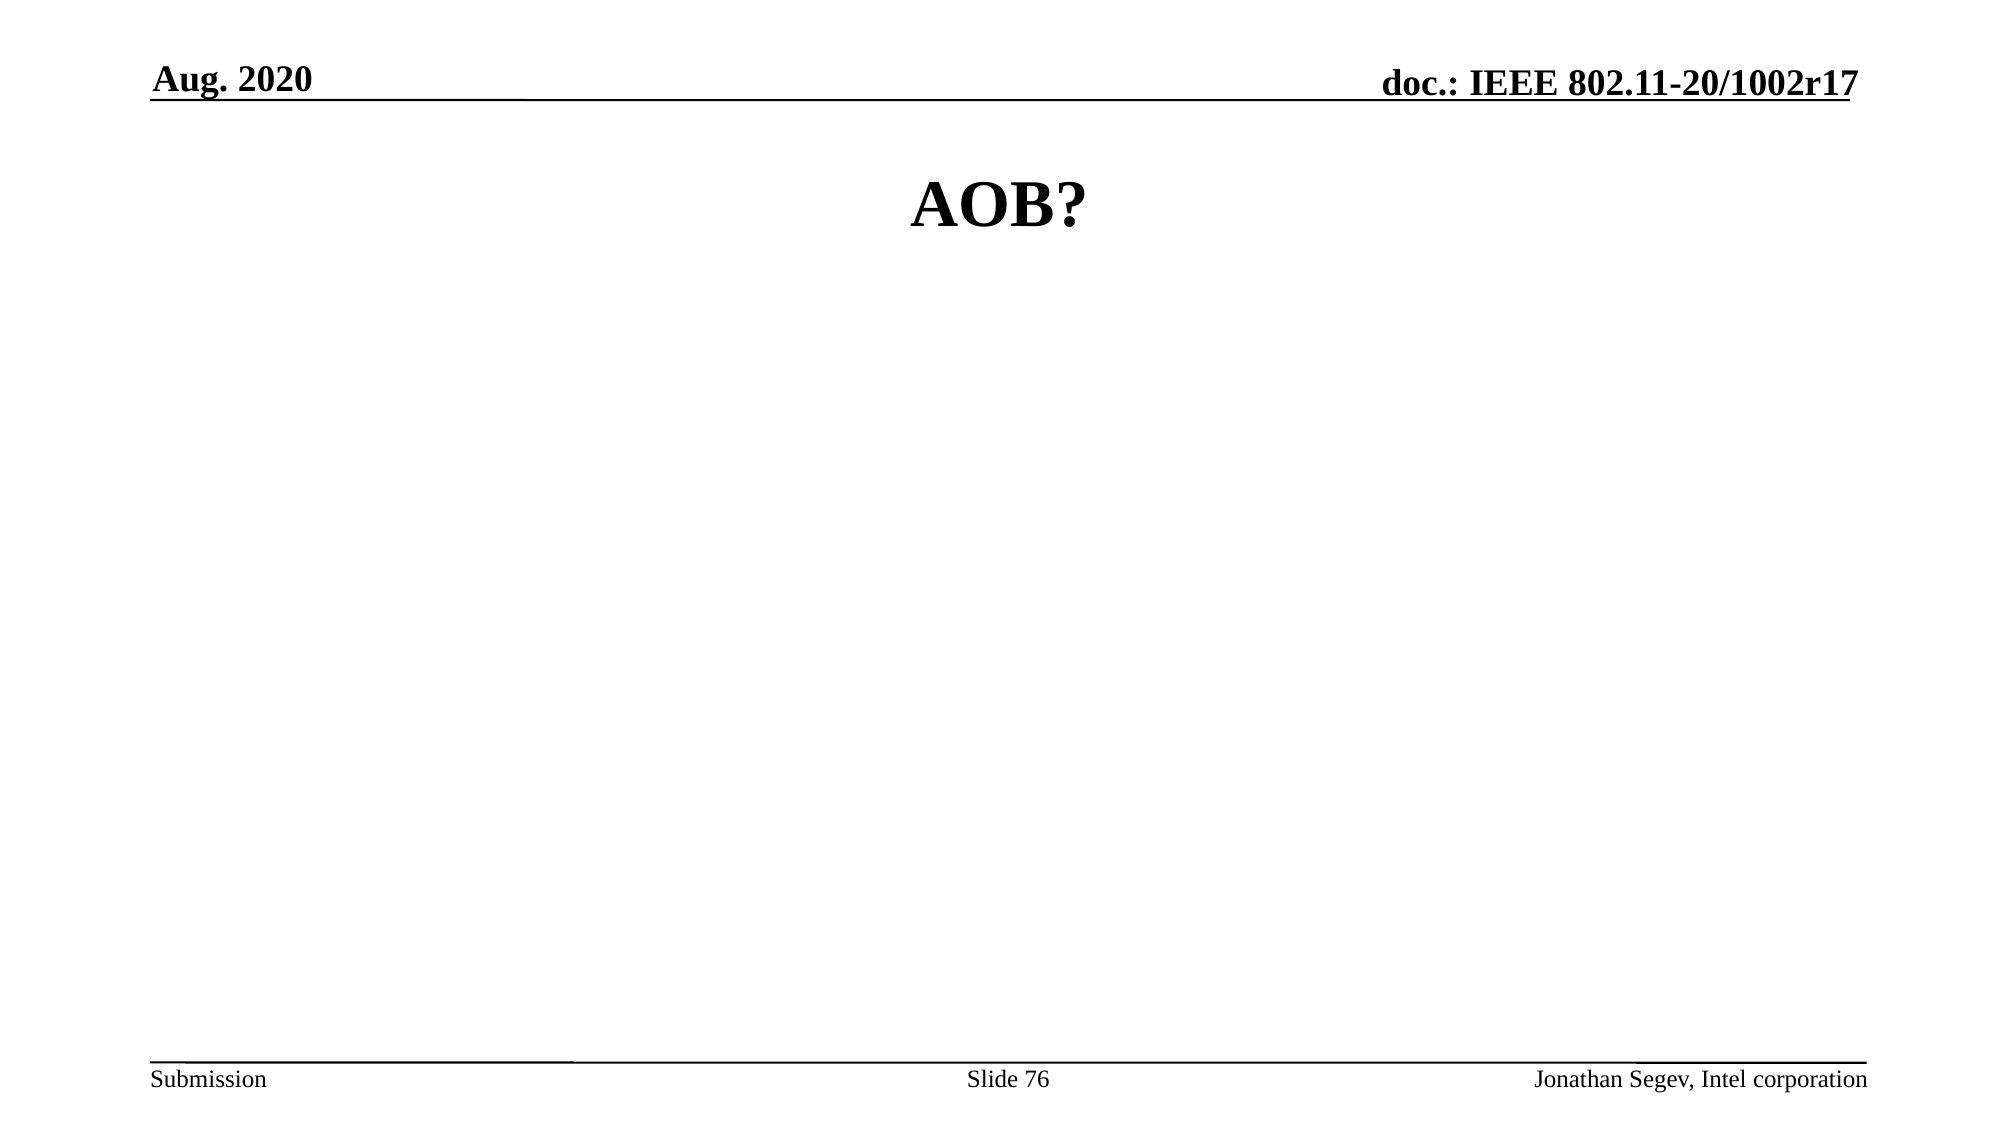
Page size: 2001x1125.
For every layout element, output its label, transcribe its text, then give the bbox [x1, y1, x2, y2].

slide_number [152, 54, 563, 100]
slide_number Slide 76 [950, 1061, 1067, 1123]
title AOB? [149, 112, 1850, 288]
footer Jonathan Segev, Intel corporation [1171, 1061, 1869, 1093]
